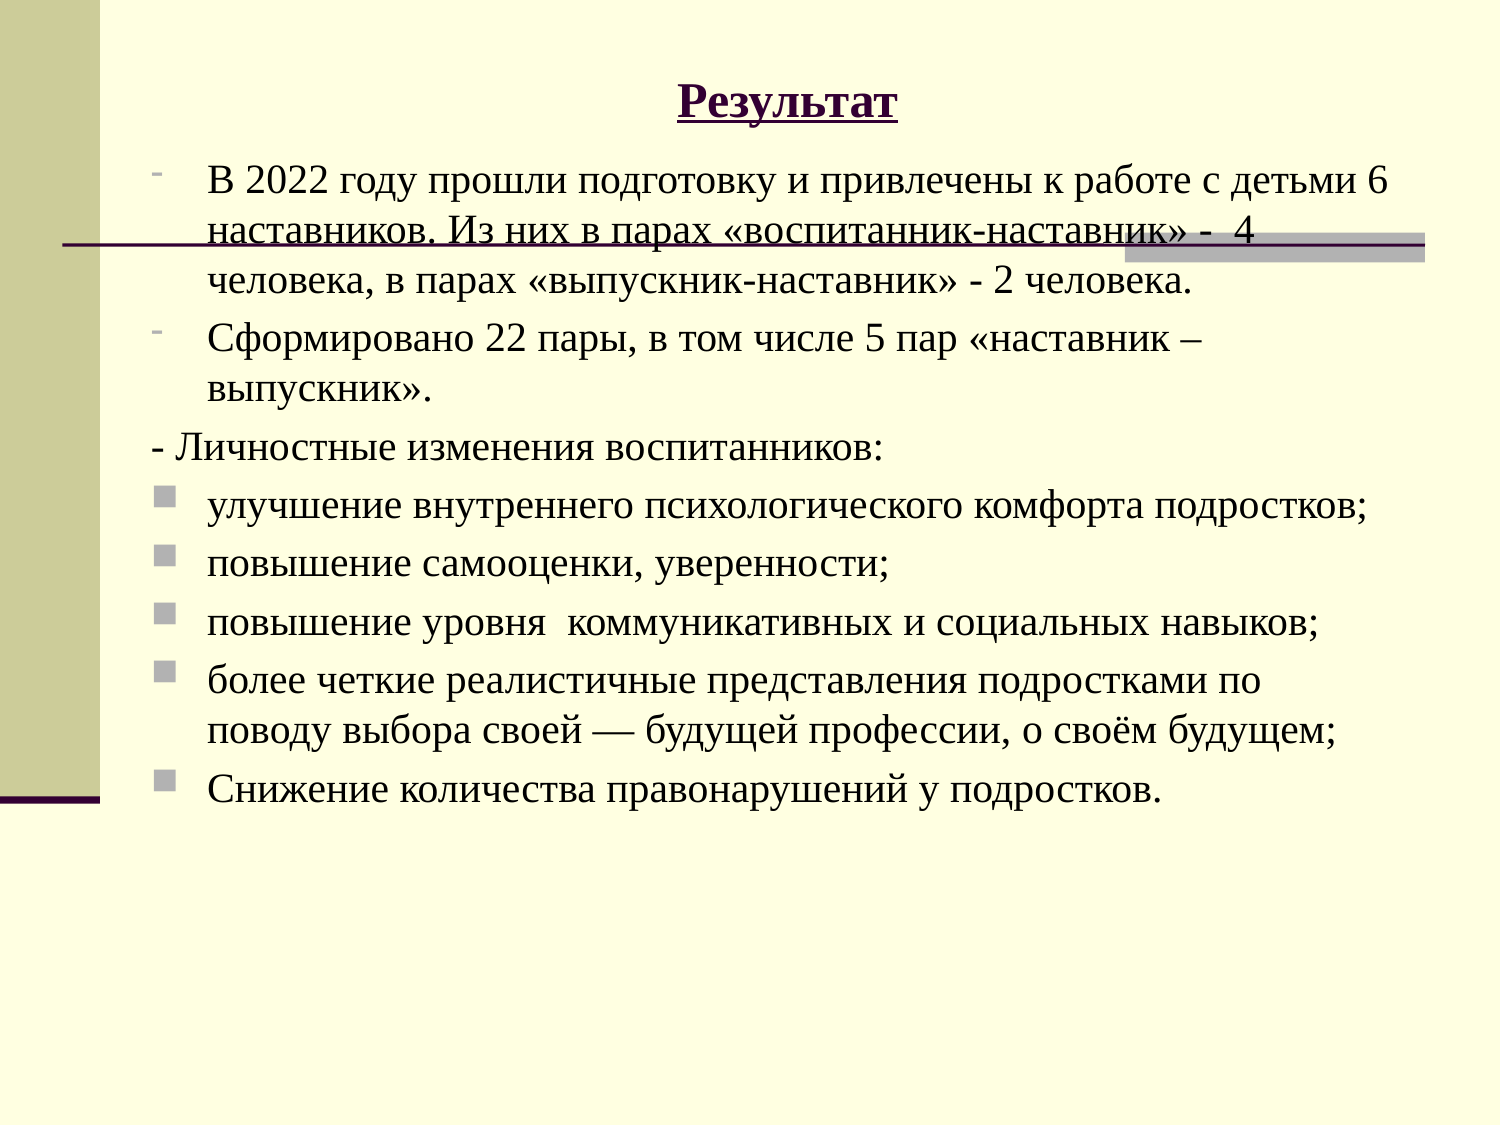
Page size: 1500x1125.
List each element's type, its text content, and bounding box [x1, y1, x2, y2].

list В 2022 году прошли подготовку и привлечены к работе с детьми 6 наставников. Из них в парах «воспитанник-наставник» - 4 человека, в парах «выпускник-наставник» - 2 человека. Сформировано 22 пары, в том числе 5 пар «наставник – выпускник». - Личностные изменения воспитанников: улучшение внутреннего психологического комфорта подростков; повышение самооценки, уверенности; повышение уровня коммуникативных и социальных навыков; более четкие реалистичные представления подростками по поводу выбора своей — будущей профессии, о своём будущем; Снижение количества правонарушений у подростков. [135, 144, 1411, 888]
title Результат [150, 45, 1425, 149]
